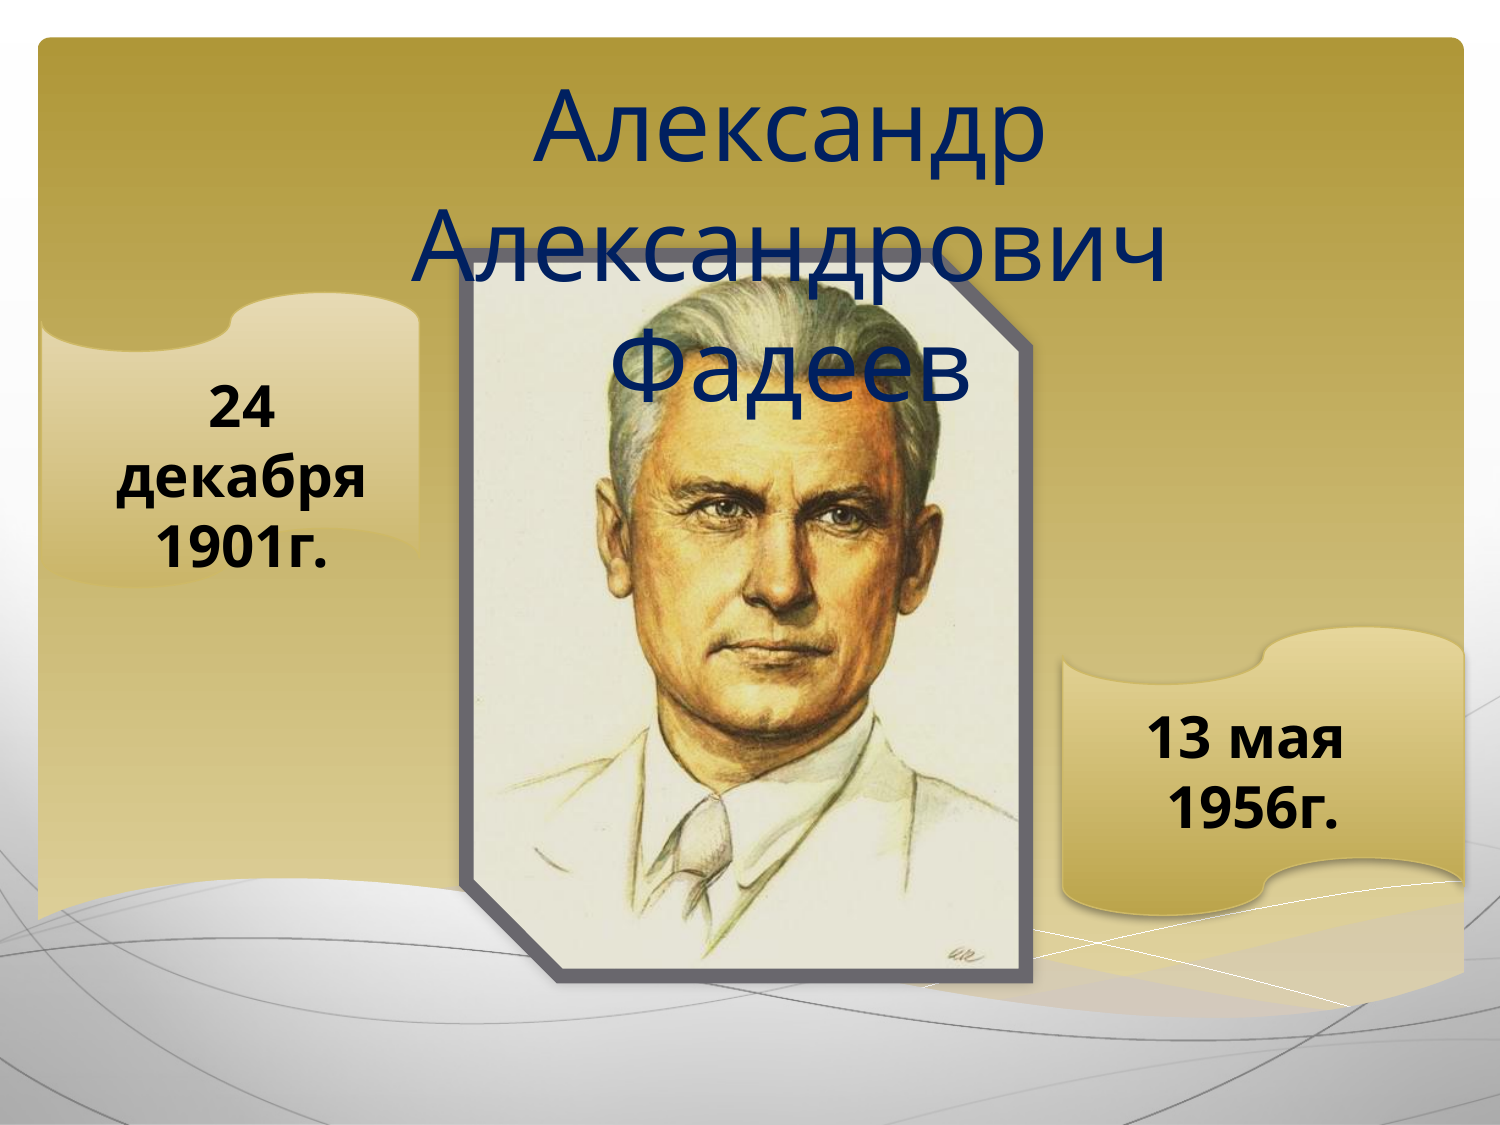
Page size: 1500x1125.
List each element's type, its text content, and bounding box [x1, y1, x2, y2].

text_box 24 декабря 1901г. [64, 361, 420, 587]
text_box 13 мая 1956г. [1058, 692, 1449, 848]
text_box Александр Александрович Фадеев [218, 54, 1365, 430]
text_box [40, 321, 218, 579]
picture [466, 255, 1027, 977]
text_box [1061, 625, 1465, 917]
